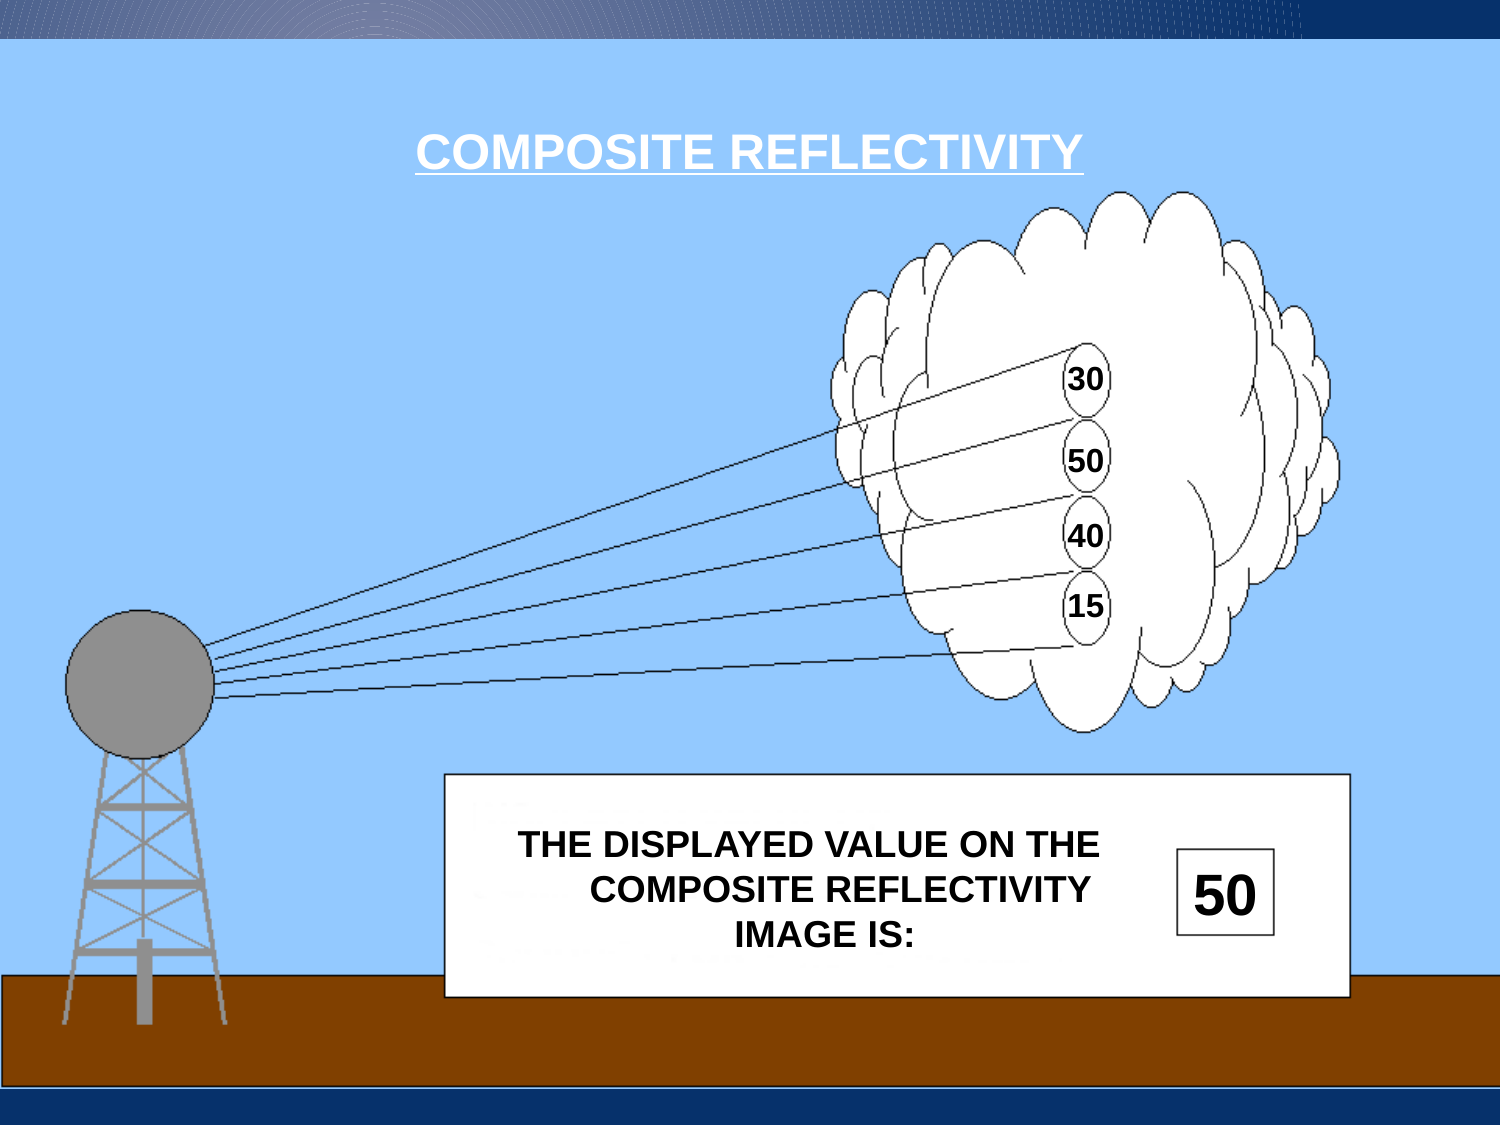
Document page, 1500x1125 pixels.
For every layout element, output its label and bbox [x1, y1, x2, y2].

text_box [299, 112, 1292, 963]
picture [0, 39, 1500, 1089]
